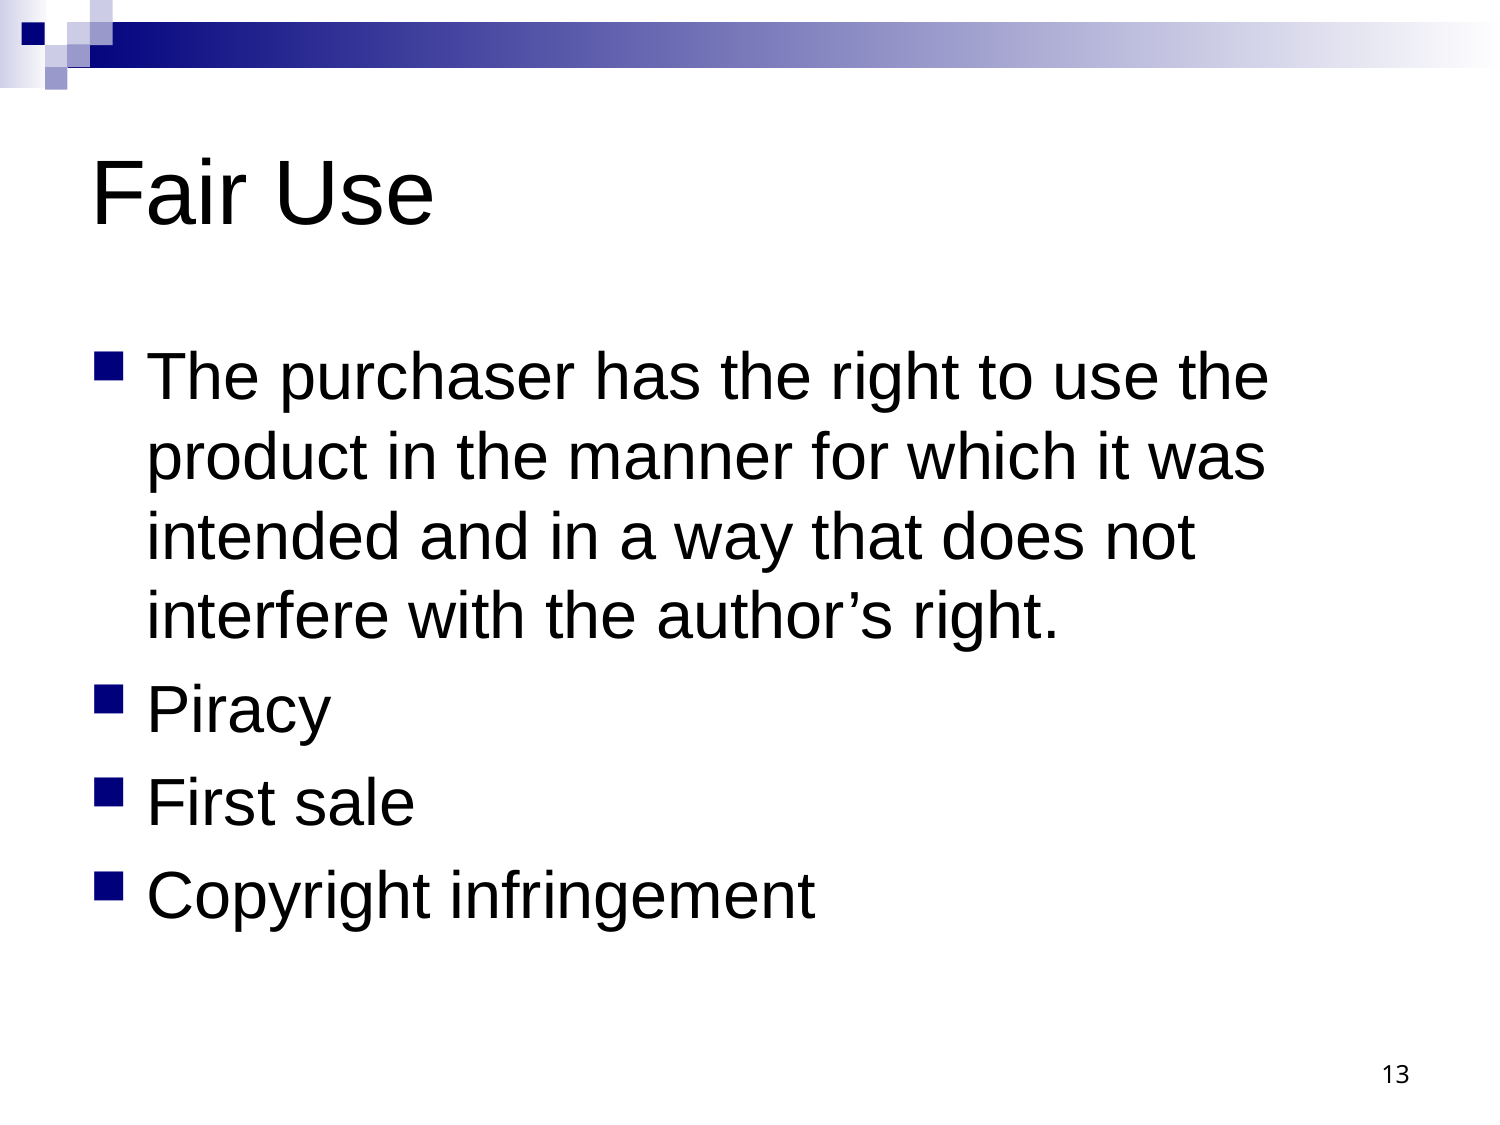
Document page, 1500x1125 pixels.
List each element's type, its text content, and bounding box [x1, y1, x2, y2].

list The purchaser has the right to use the product in the manner for which it was intended and in a way that does not interfere with the author’s right. Piracy First sale Copyright infringement [74, 324, 1426, 963]
slide_number 13 [1074, 1024, 1426, 1101]
title Fair Use [74, 74, 1426, 301]
